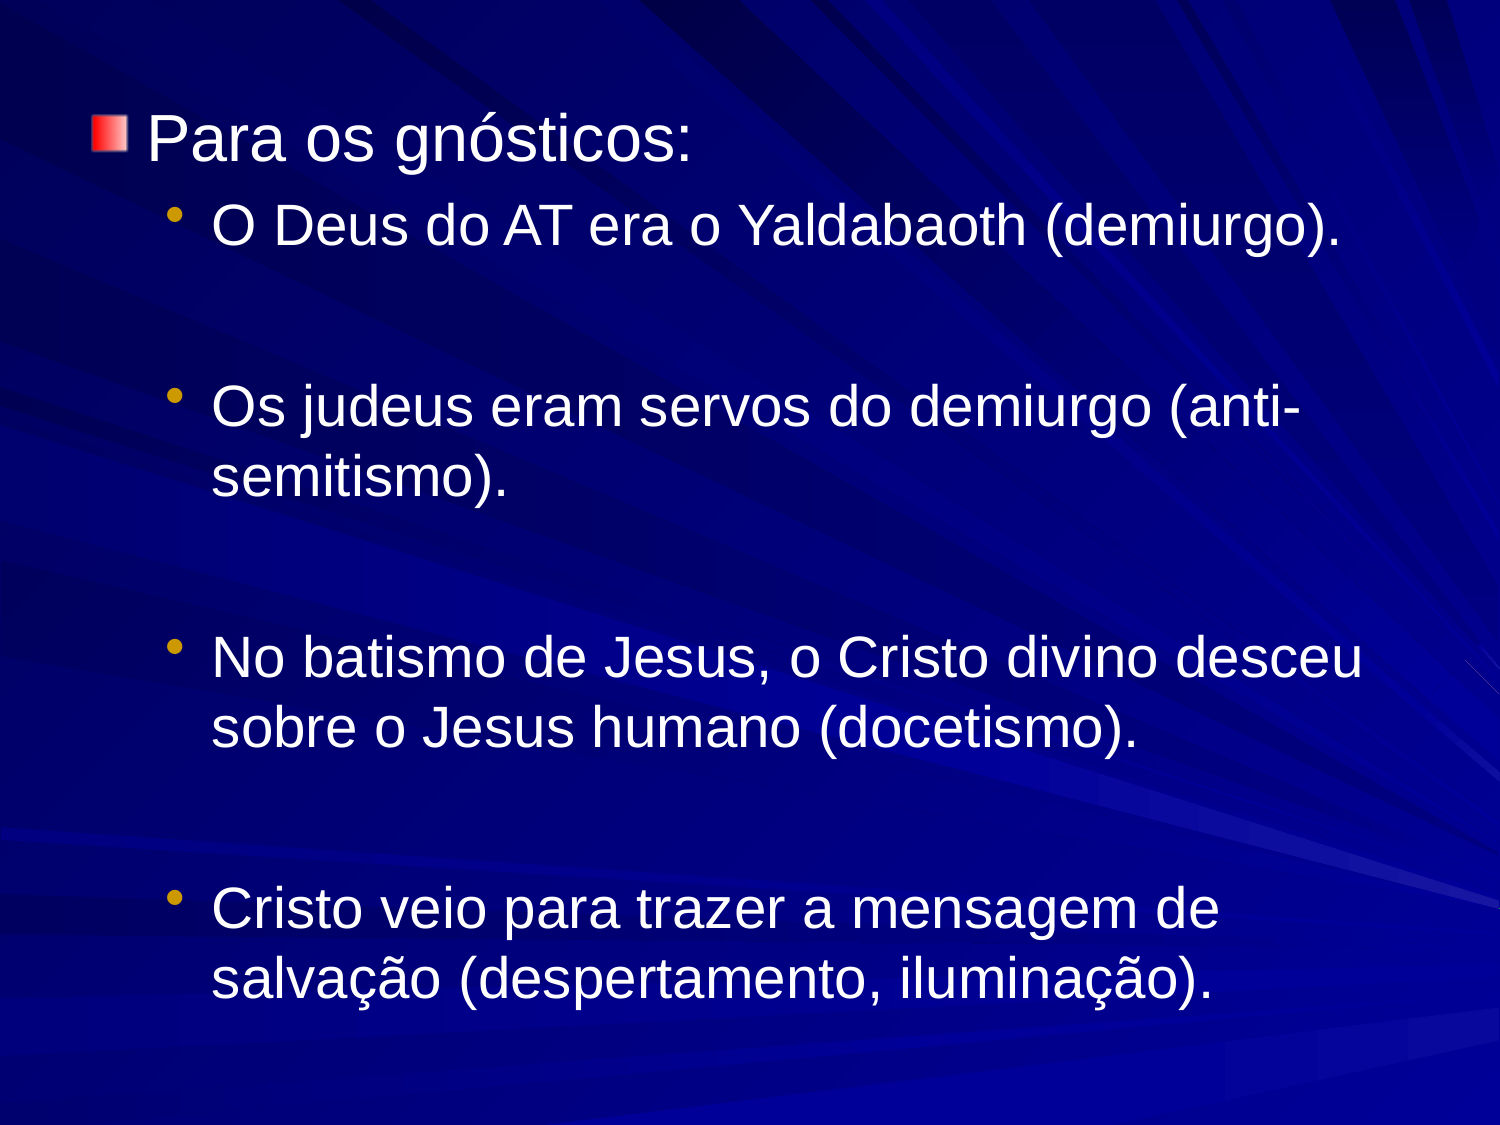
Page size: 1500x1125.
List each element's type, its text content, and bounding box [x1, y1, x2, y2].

list Para os gnósticos: O Deus do AT era o Yaldabaoth (demiurgo). Os judeus eram servos do demiurgo (anti-semitismo). No batismo de Jesus, o Cristo divino desceu sobre o Jesus humano (docetismo). Cristo veio para trazer a mensagem de salvação (despertamento, iluminação). [75, 87, 1425, 1088]
picture [90, 113, 132, 156]
